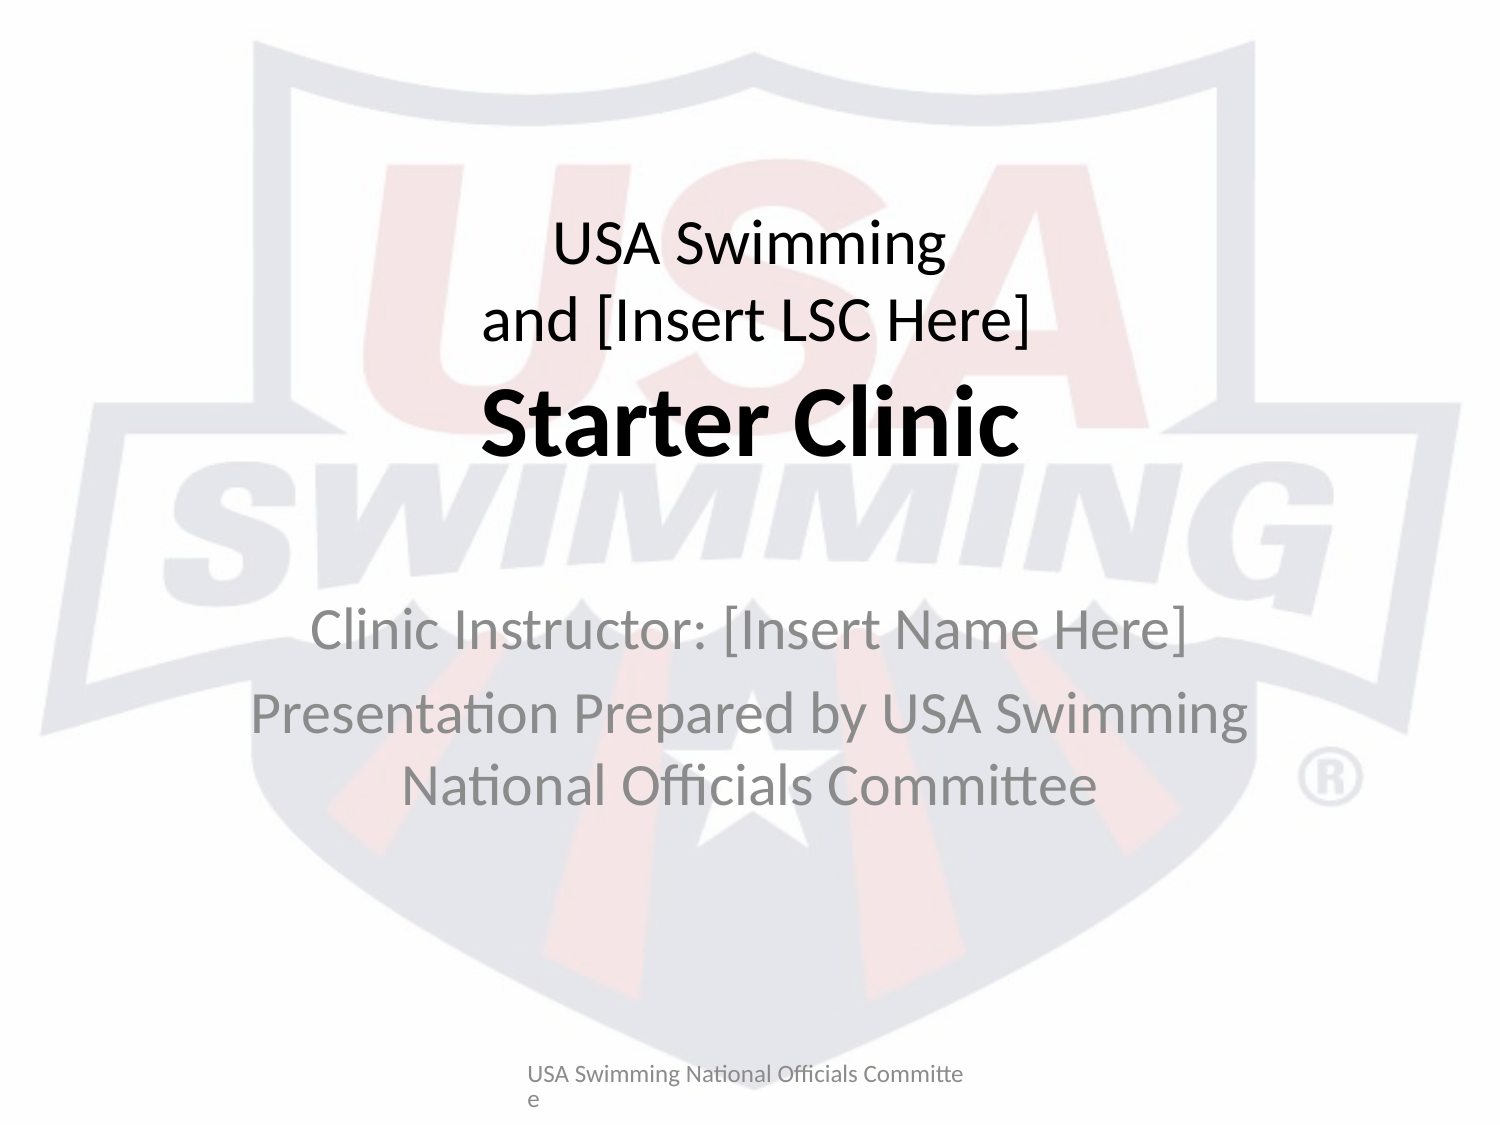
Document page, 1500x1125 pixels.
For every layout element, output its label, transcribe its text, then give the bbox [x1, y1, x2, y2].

footer USA Swimming National Officials Committee [512, 1042, 988, 1103]
subtitle Clinic Instructor: [Insert Name Here] Presentation Prepared by USA Swimming National Officials Committee [225, 581, 1275, 869]
title USA Swimming and [Insert LSC Here] Starter Clinic [112, 156, 1388, 521]
